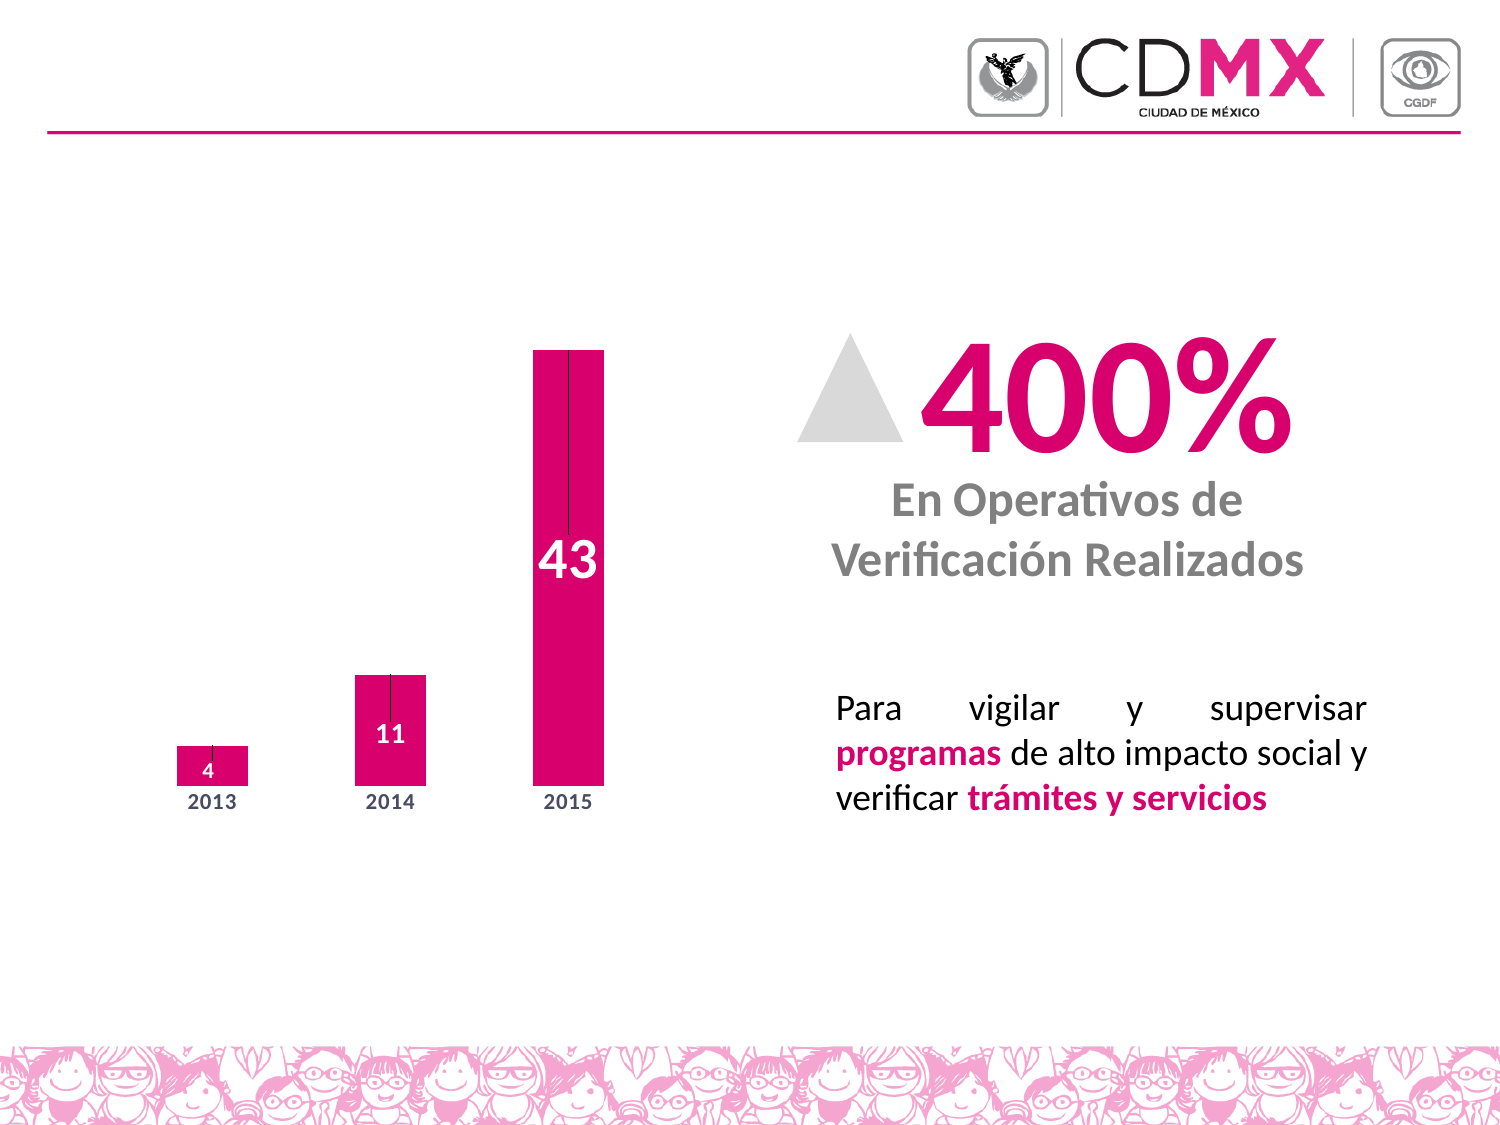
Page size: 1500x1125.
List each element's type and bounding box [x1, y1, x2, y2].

chart [86, 261, 703, 847]
picture [0, 0, 1500, 1125]
